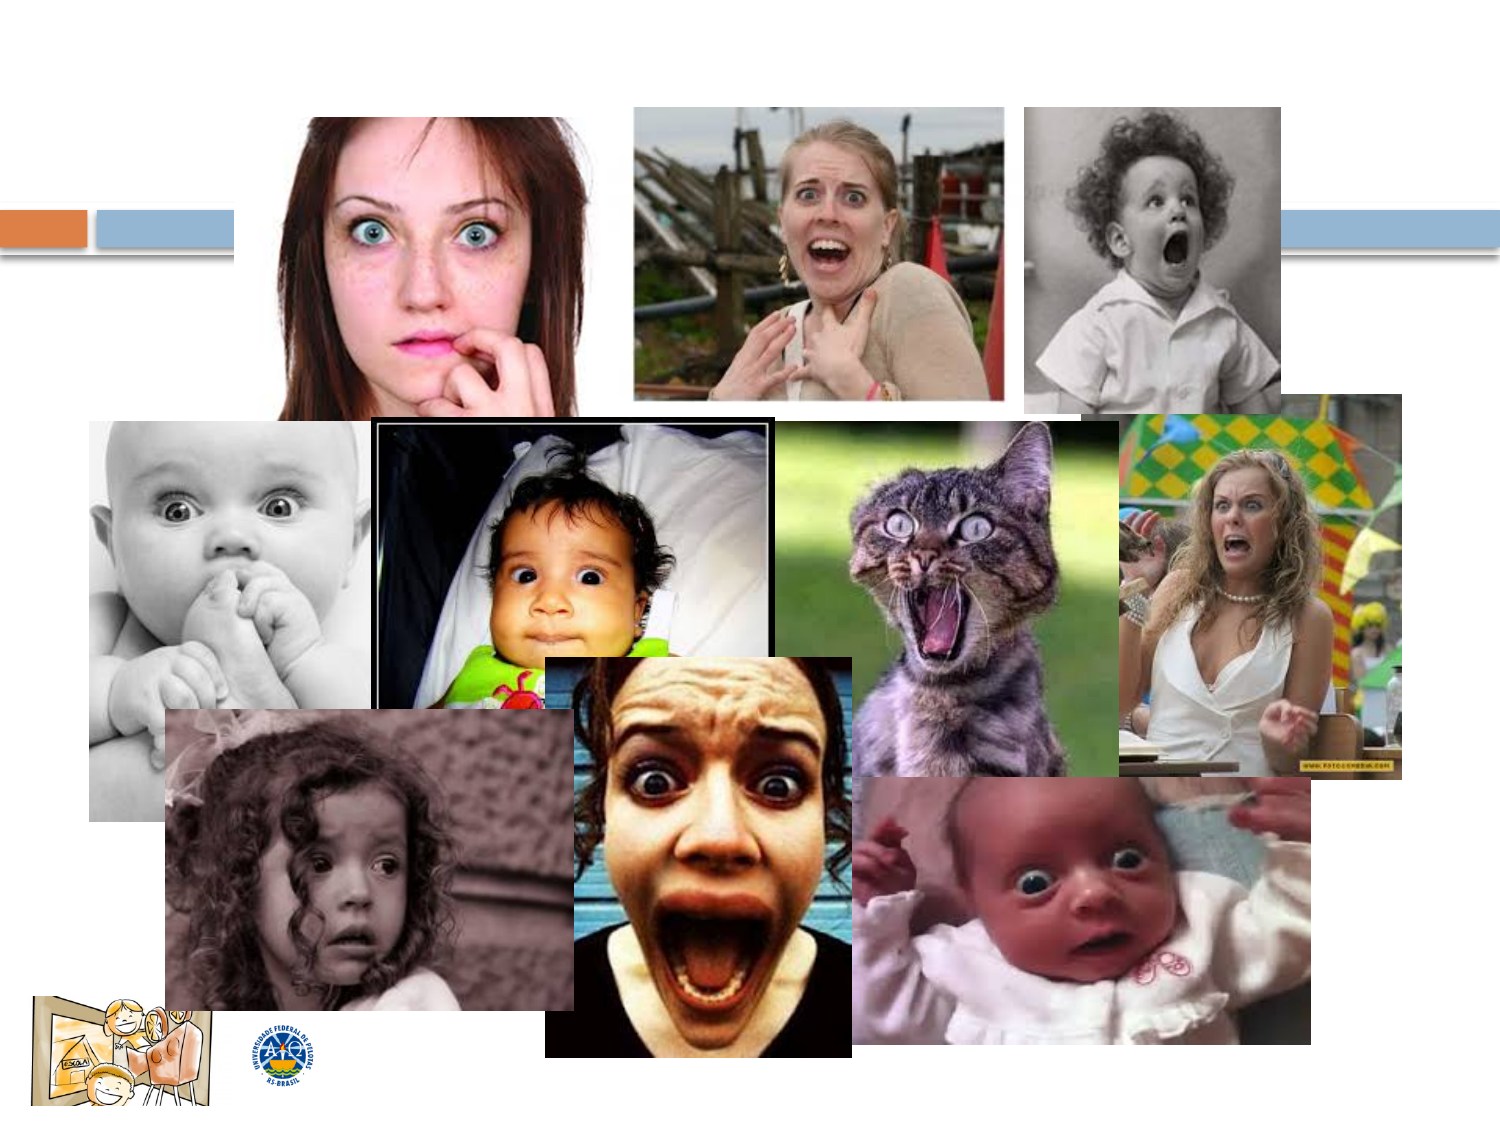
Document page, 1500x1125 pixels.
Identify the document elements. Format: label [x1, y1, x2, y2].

picture [245, 1019, 319, 1093]
picture [11, 107, 1402, 1107]
